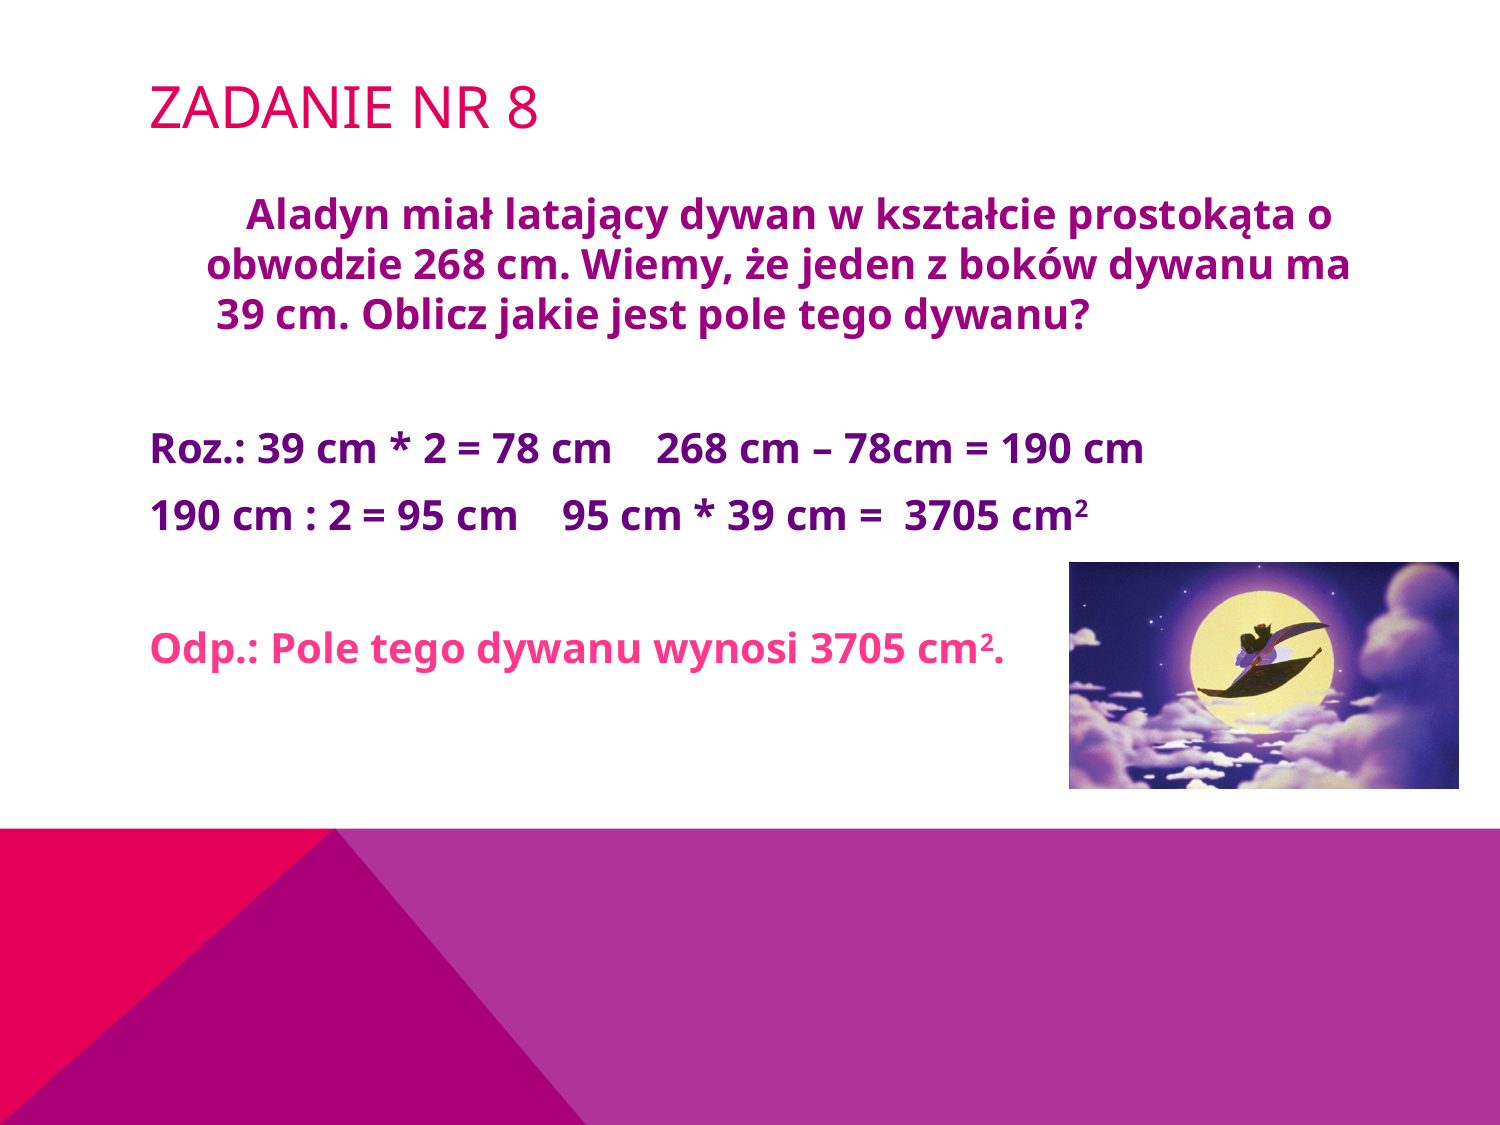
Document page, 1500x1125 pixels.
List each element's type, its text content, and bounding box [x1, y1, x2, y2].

title Zadanie nr 8 [134, 59, 1369, 150]
picture [1068, 562, 1460, 789]
list Aladyn miał latający dywan w kształcie prostokąta o obwodzie 268 cm. Wiemy, że jeden z boków dywanu ma 39 cm. Oblicz jakie jest pole tego dywanu? Roz.: 39 cm * 2 = 78 cm 268 cm – 78cm = 190 cm 190 cm : 2 = 95 cm 95 cm * 39 cm = 3705 cm2 Odp.: Pole tego dywanu wynosi 3705 cm2. [134, 180, 1369, 768]
